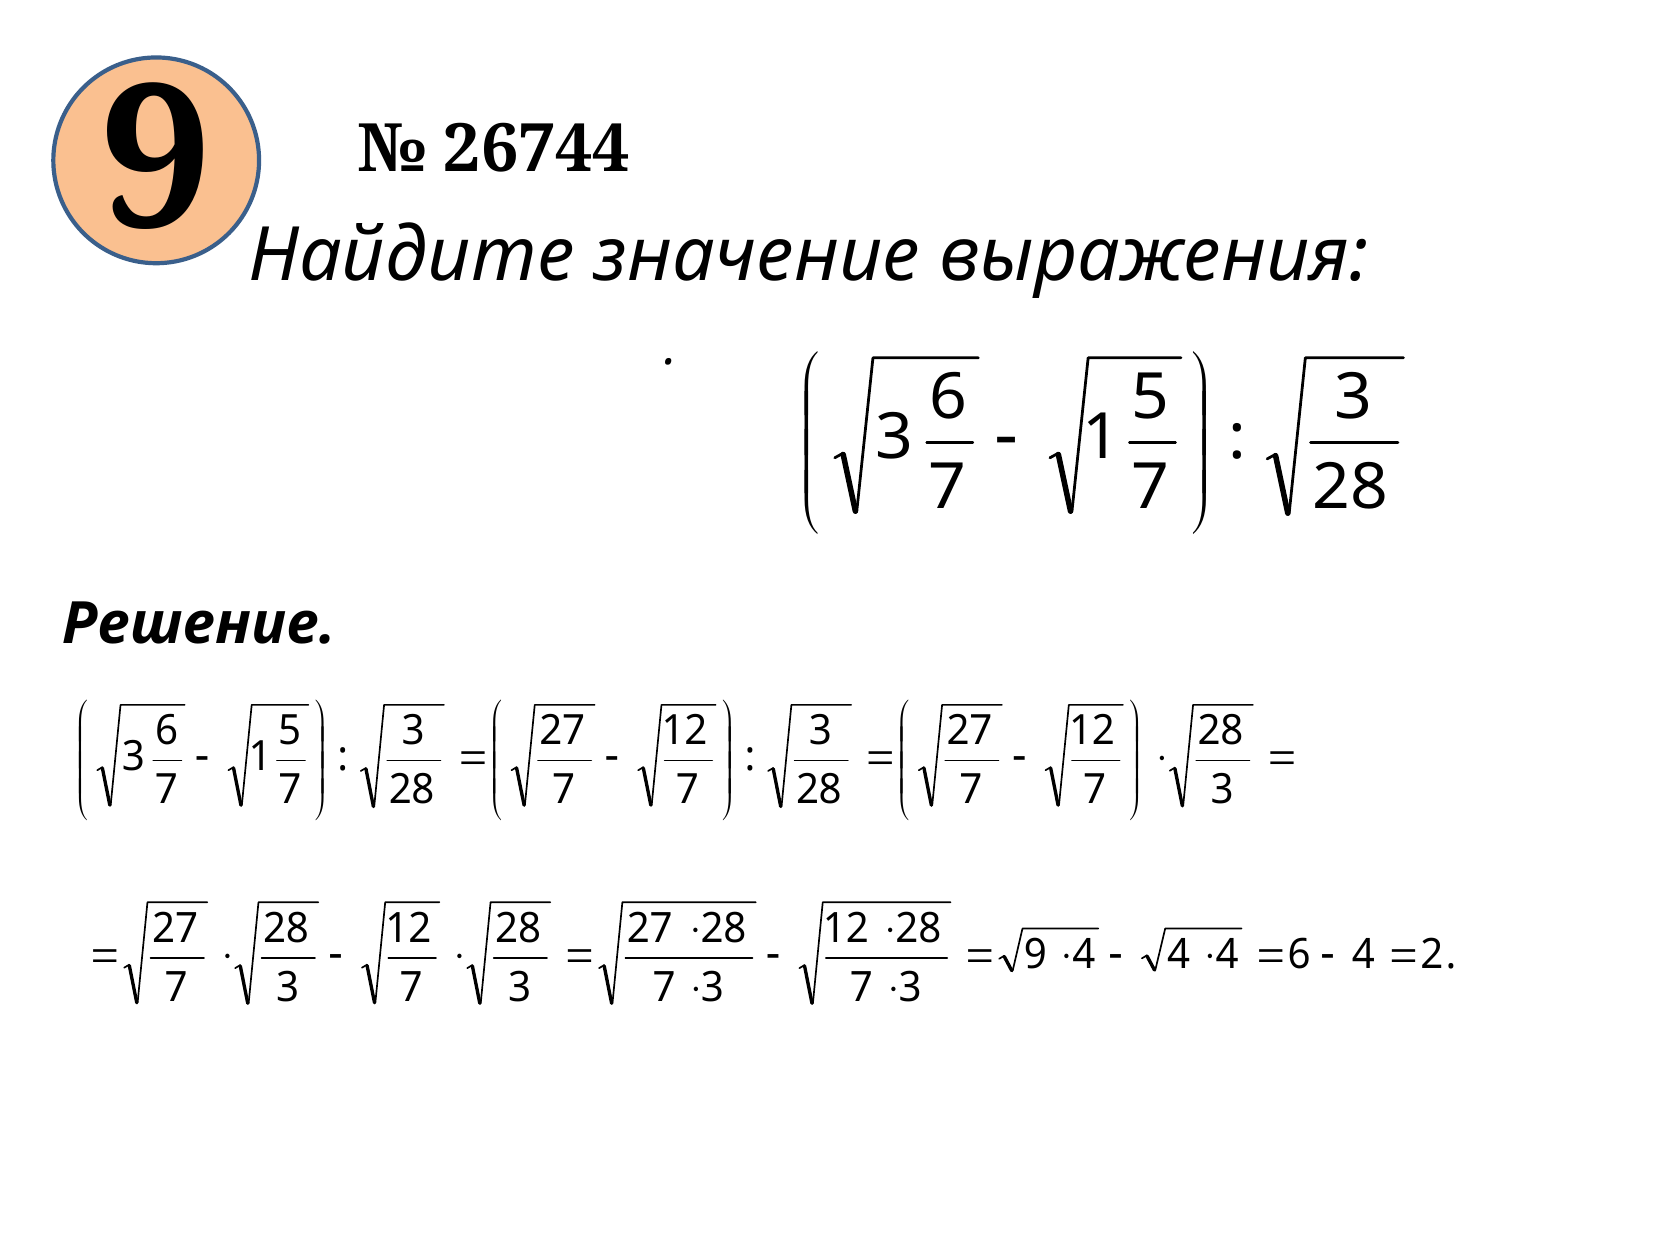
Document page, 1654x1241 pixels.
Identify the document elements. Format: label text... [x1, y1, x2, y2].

text_box № 26744 [343, 104, 645, 194]
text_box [70, 690, 1297, 831]
text_box Найдите значение выражения: . [233, 206, 1654, 389]
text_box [791, 336, 1420, 550]
text_box Решение. [47, 584, 535, 665]
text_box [82, 891, 1463, 1014]
text_box 9 [51, 55, 262, 266]
